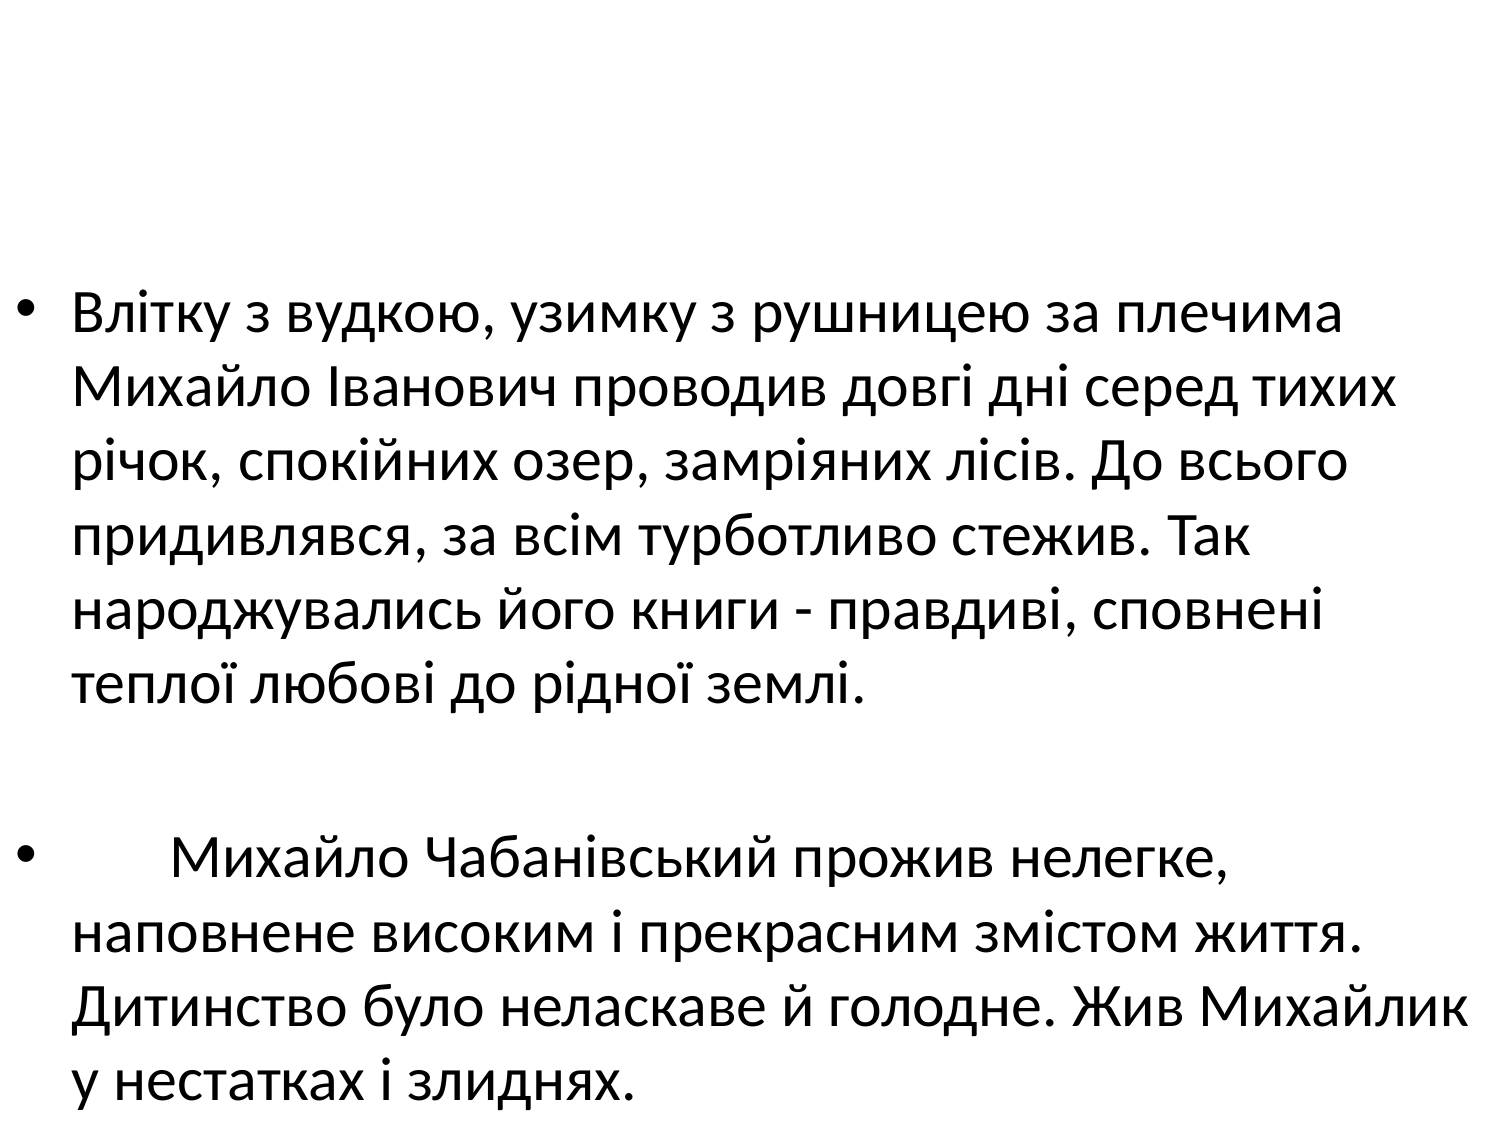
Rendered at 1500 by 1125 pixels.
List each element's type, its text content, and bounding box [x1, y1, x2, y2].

list Влітку з вудкою, узимку з рушницею за плечима Михайло Іванович проводив довгі дні серед тихих річок, спокійних озер, замріяних лісів. До всього придивлявся, за всім турботливо стежив. Так народжувались його книги - правдиві, сповнені теплої любові до рідної землі. Михайло Чабанівський прожив нелегке, наповнене високим і прекрасним змістом життя. Дитинство було неласкаве й голодне. Жив Михайлик у нестатках і злиднях. [0, 262, 1500, 1125]
